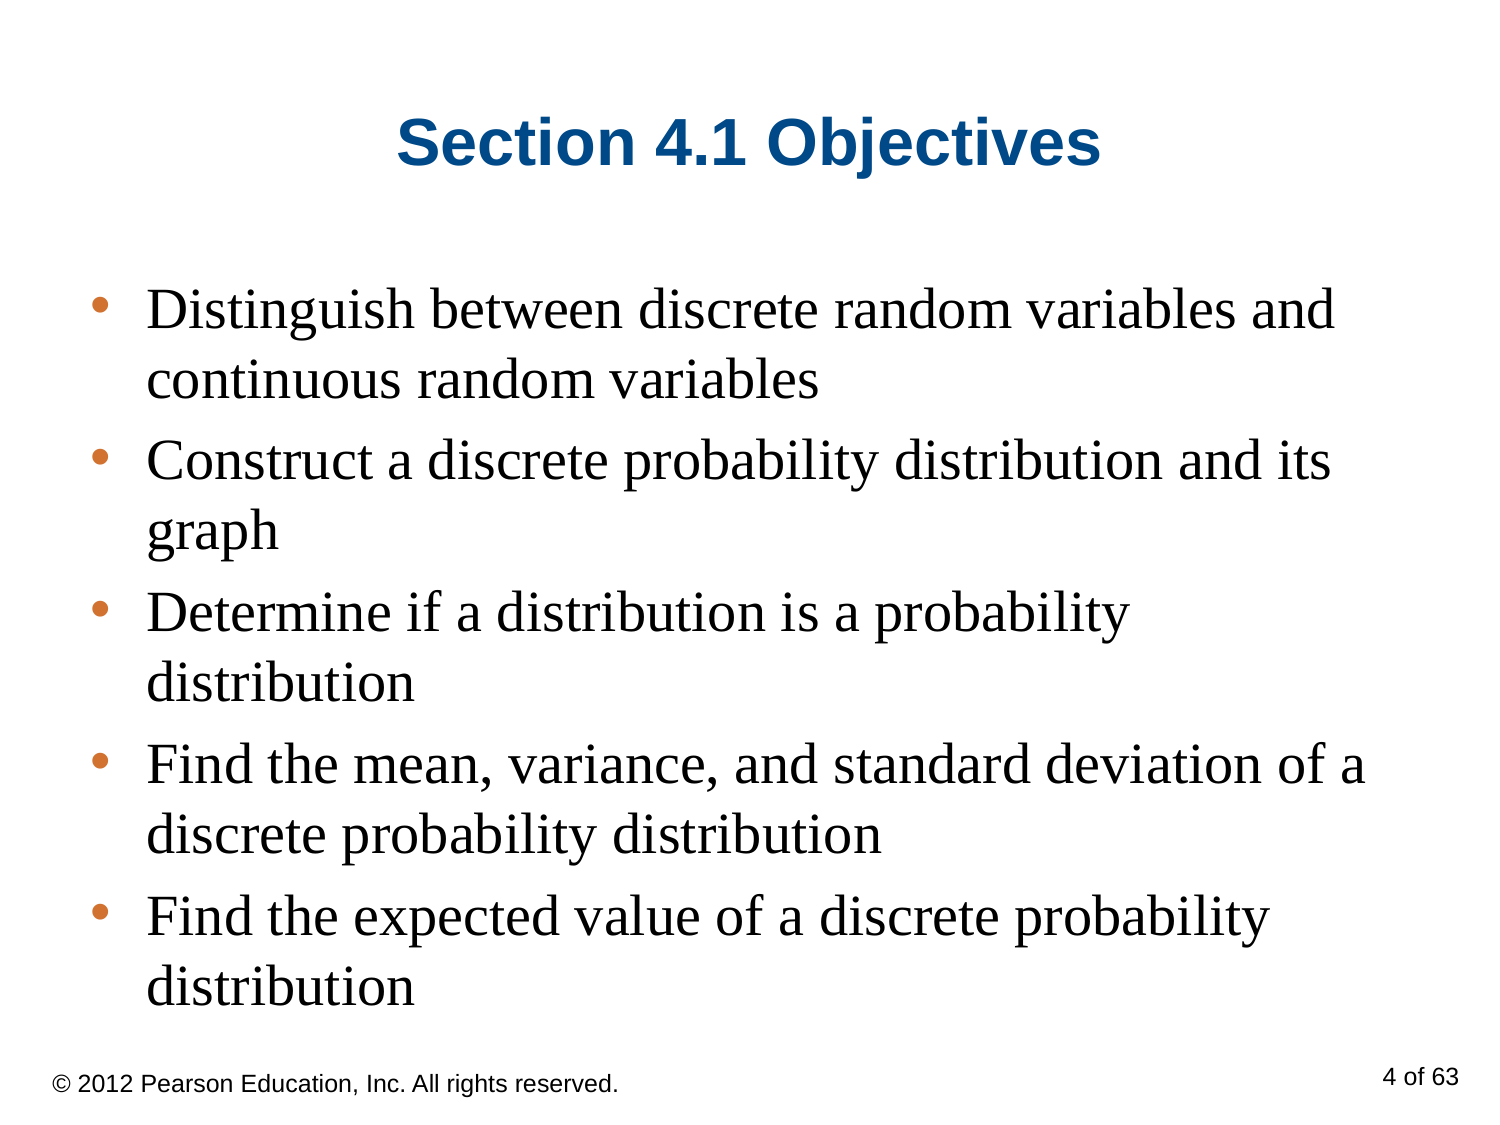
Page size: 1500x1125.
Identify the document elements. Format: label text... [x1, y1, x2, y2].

text_box 4 of 63 [1124, 1052, 1475, 1113]
title Section 4.1 Objectives [75, 45, 1425, 233]
text_box © 2012 Pearson Education, Inc. All rights reserved. [37, 1052, 750, 1113]
list Distinguish between discrete random variables and continuous random variables Construct a discrete probability distribution and its graph Determine if a distribution is a probability distribution Find the mean, variance, and standard deviation of a discrete probability distribution Find the expected value of a discrete probability distribution [75, 262, 1425, 1005]
